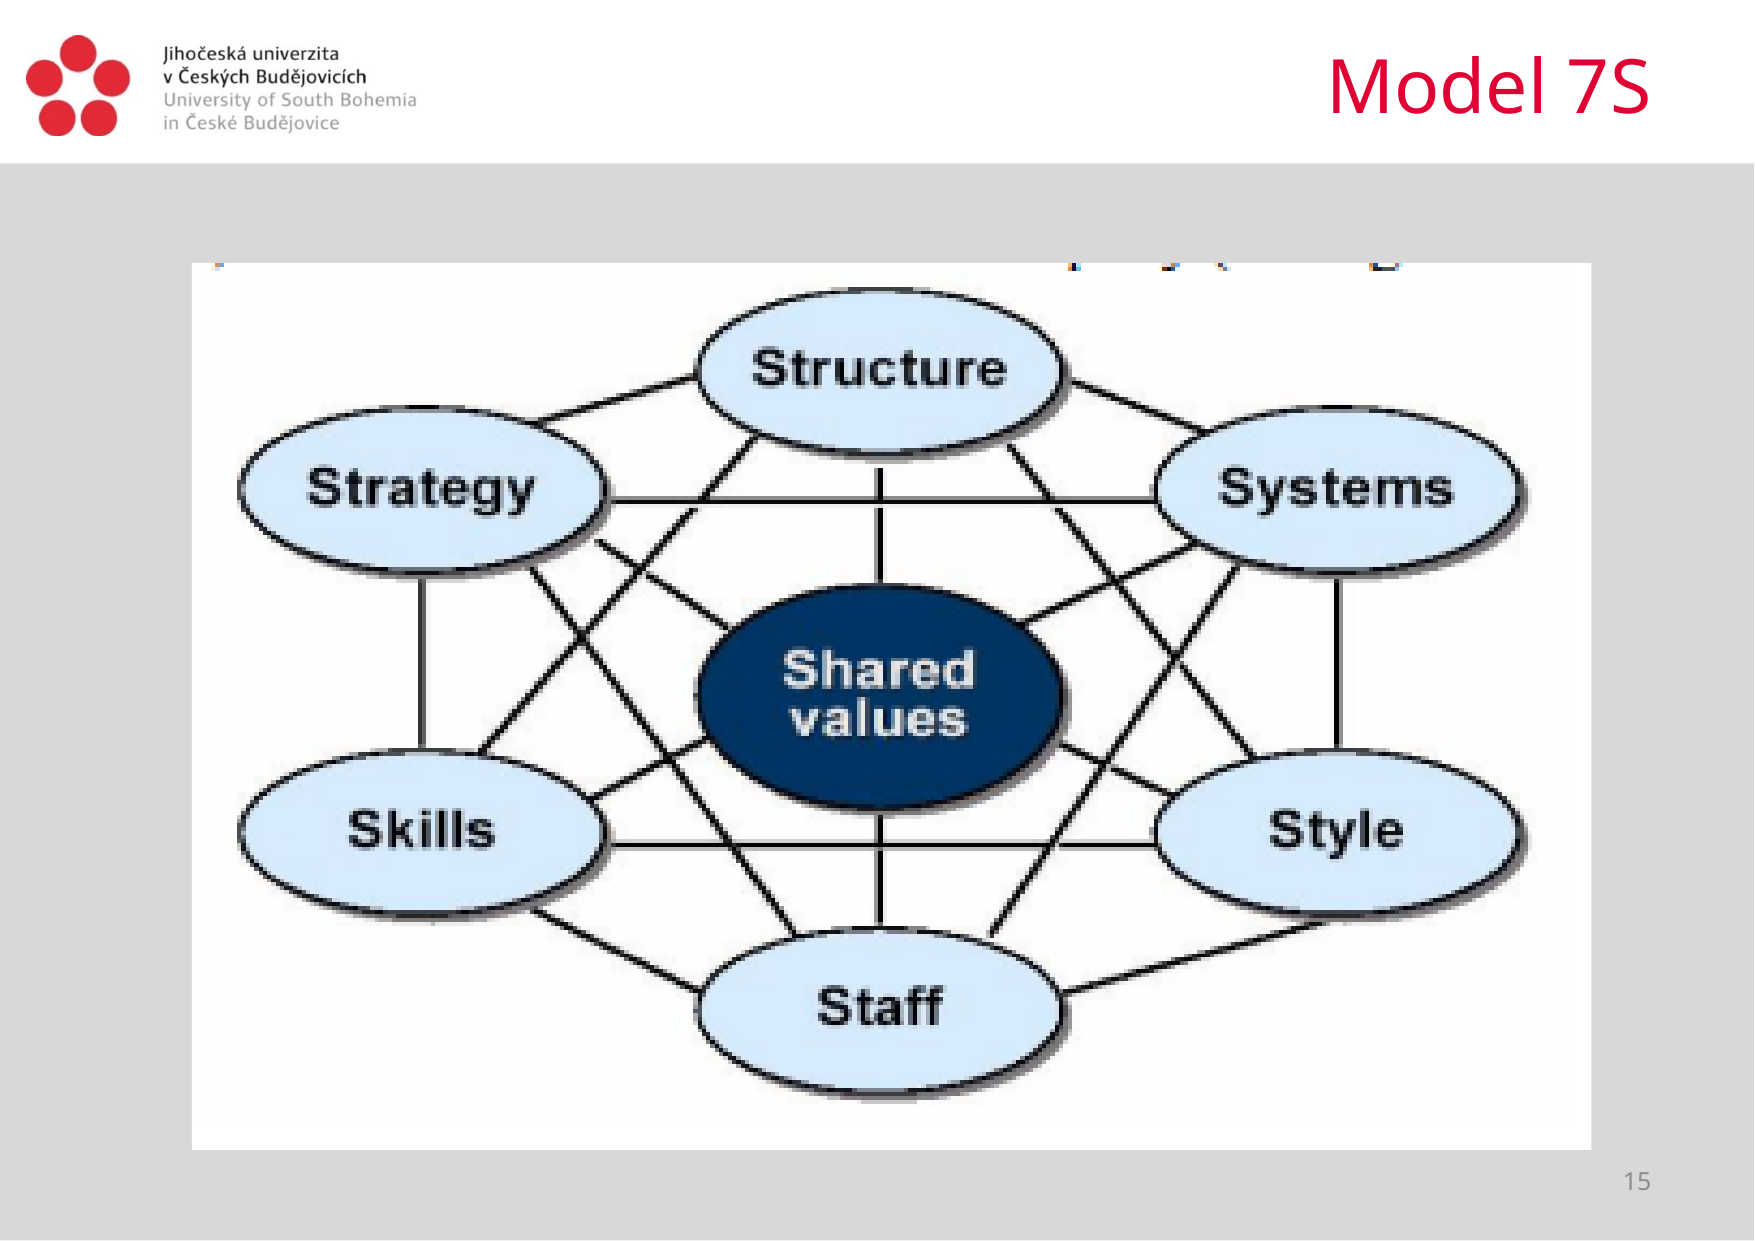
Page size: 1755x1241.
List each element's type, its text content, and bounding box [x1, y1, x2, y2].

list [191, 263, 1592, 1150]
picture [26, 35, 417, 136]
title Model 7S [448, 29, 1667, 139]
slide_number 15 [1257, 1149, 1667, 1216]
